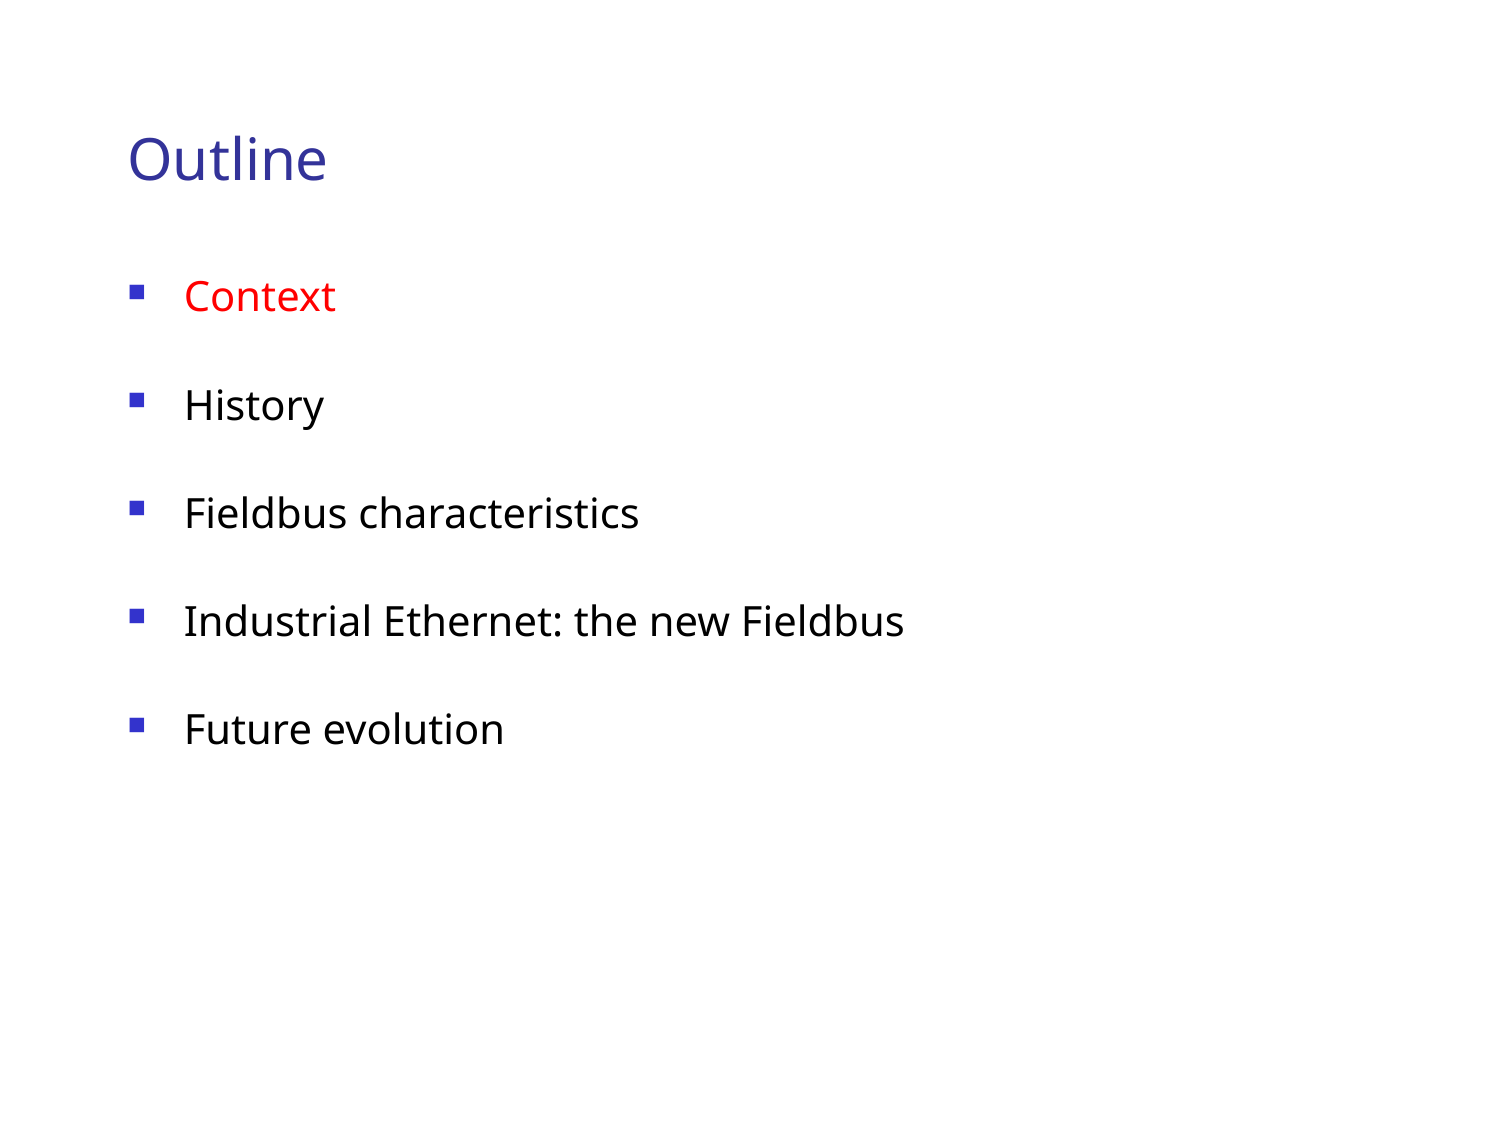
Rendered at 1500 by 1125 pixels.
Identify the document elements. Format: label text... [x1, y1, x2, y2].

title Outline [112, 12, 1488, 201]
list Context History Fieldbus characteristics Industrial Ethernet: the new Fieldbus Future evolution [112, 237, 1463, 1088]
